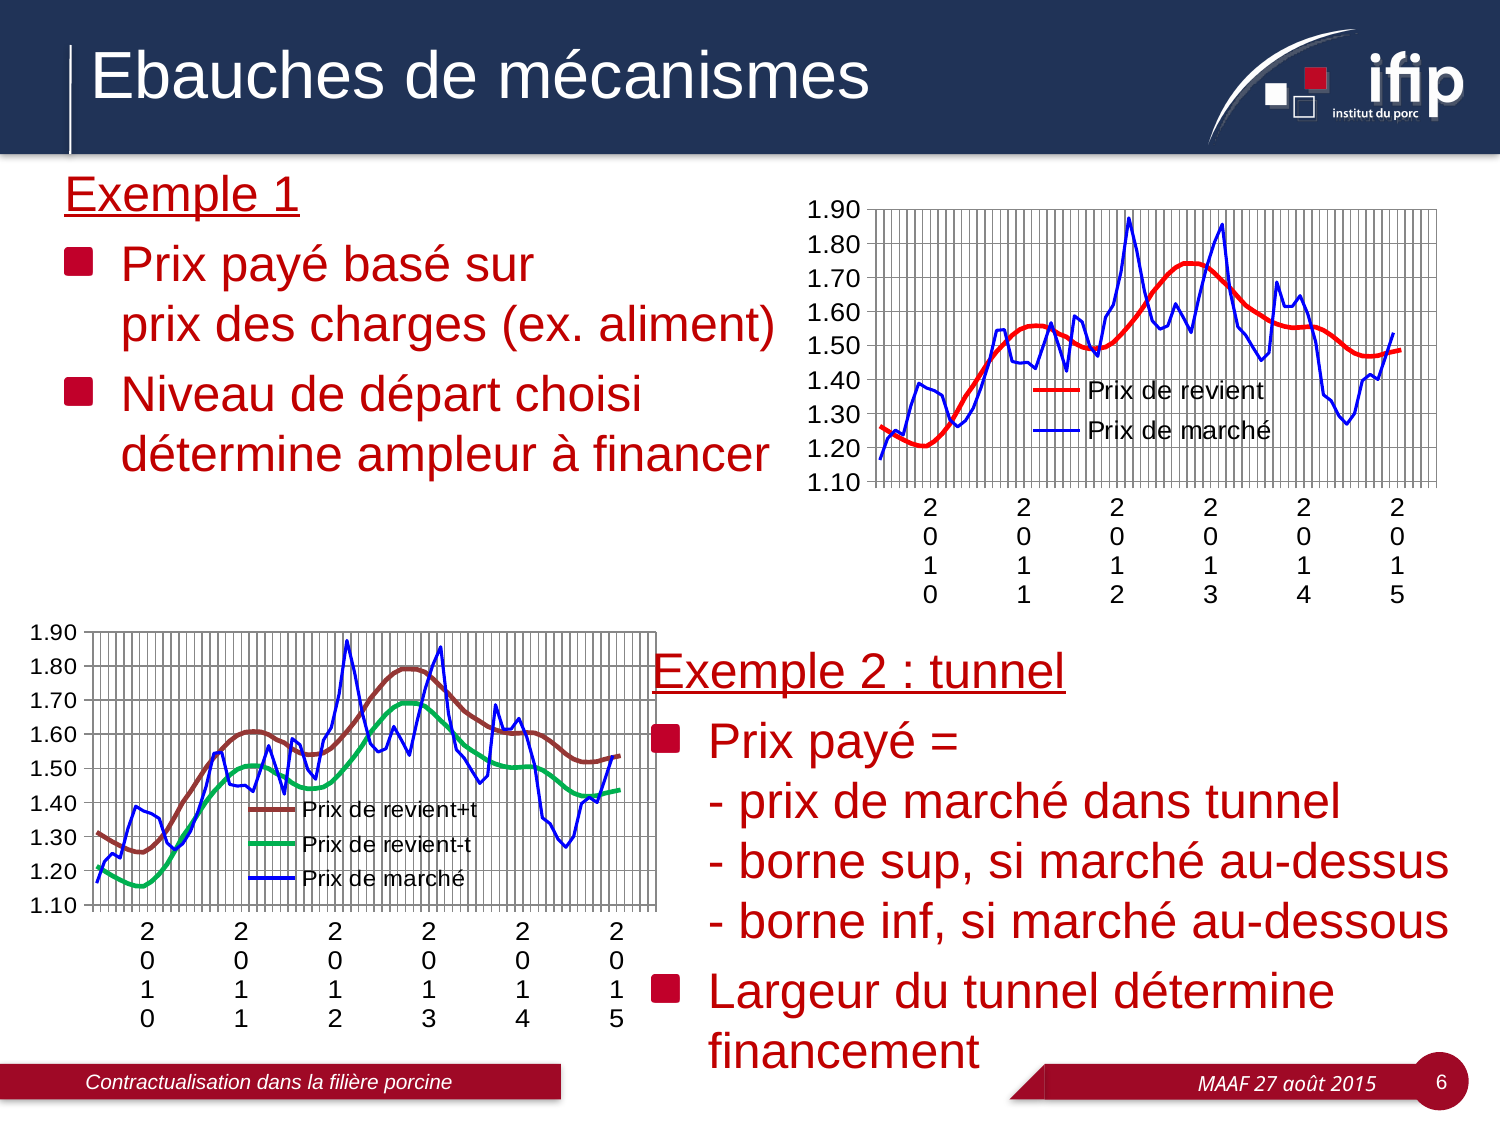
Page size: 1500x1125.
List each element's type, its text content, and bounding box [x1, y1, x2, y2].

picture [64, 377, 93, 406]
picture [64, 247, 93, 276]
slide_number 6 [1412, 1064, 1471, 1100]
footer Contractualisation dans la filière porcine [70, 1063, 546, 1100]
chart [26, 618, 677, 1033]
picture [1208, 29, 1463, 145]
chart [806, 194, 1457, 609]
slide_number MAAF 27 août 2015 [1060, 1065, 1392, 1102]
list Exemple 1 Prix payé basé sur prix des charges (ex. aliment) Niveau de départ choisi détermine ampleur à financer [49, 153, 820, 539]
title Ebauches de mécanismes [74, 0, 1183, 155]
text_box Exemple 2 : tunnel Prix payé = - prix de marché dans tunnel - borne sup, si marché au-dessus - borne inf, si marché au-dessous Largeur du tunnel détermine financement [681, 630, 1486, 1014]
